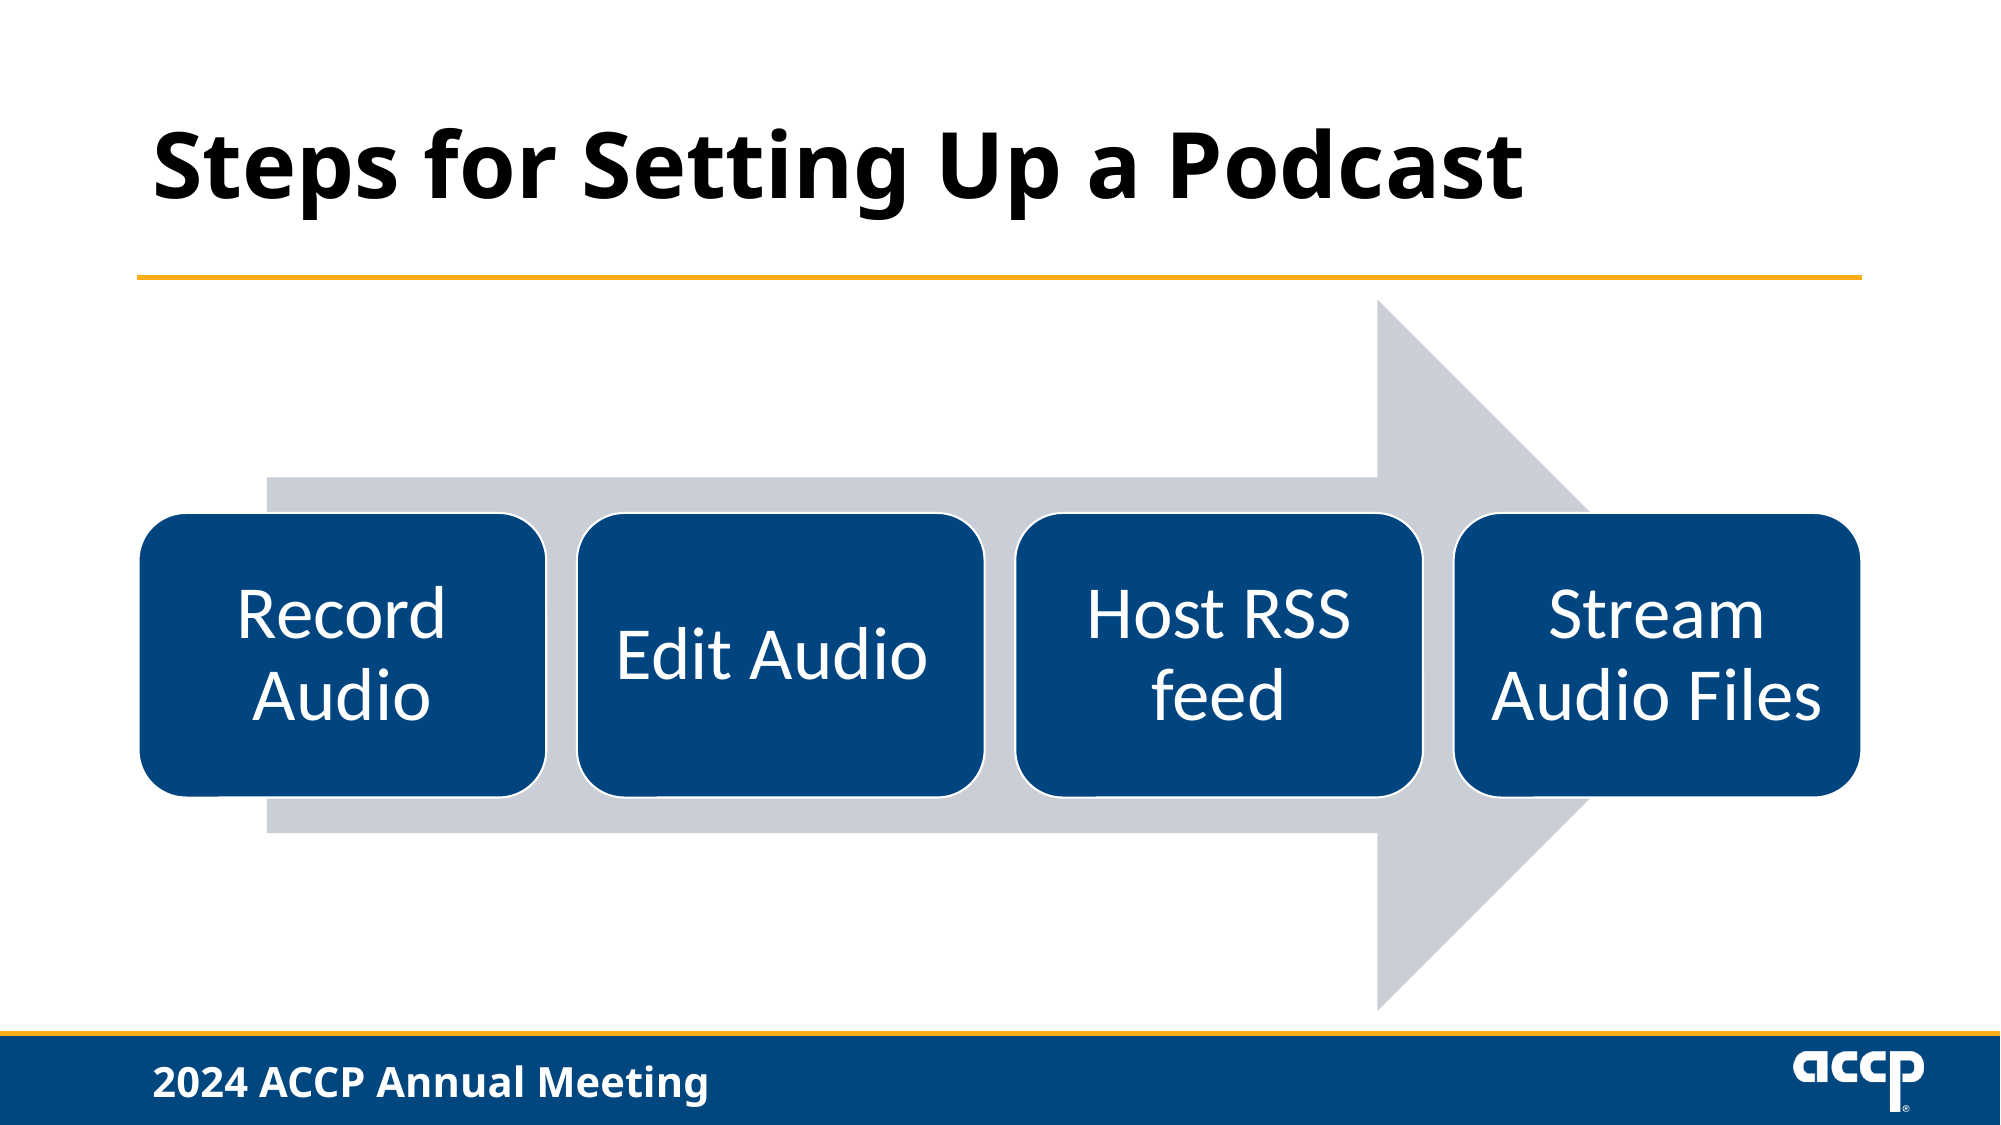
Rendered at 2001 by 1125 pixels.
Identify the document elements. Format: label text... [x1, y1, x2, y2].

picture [1793, 1051, 1924, 1112]
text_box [138, 299, 1862, 1011]
title Steps for Setting Up a Podcast [137, 59, 1863, 278]
